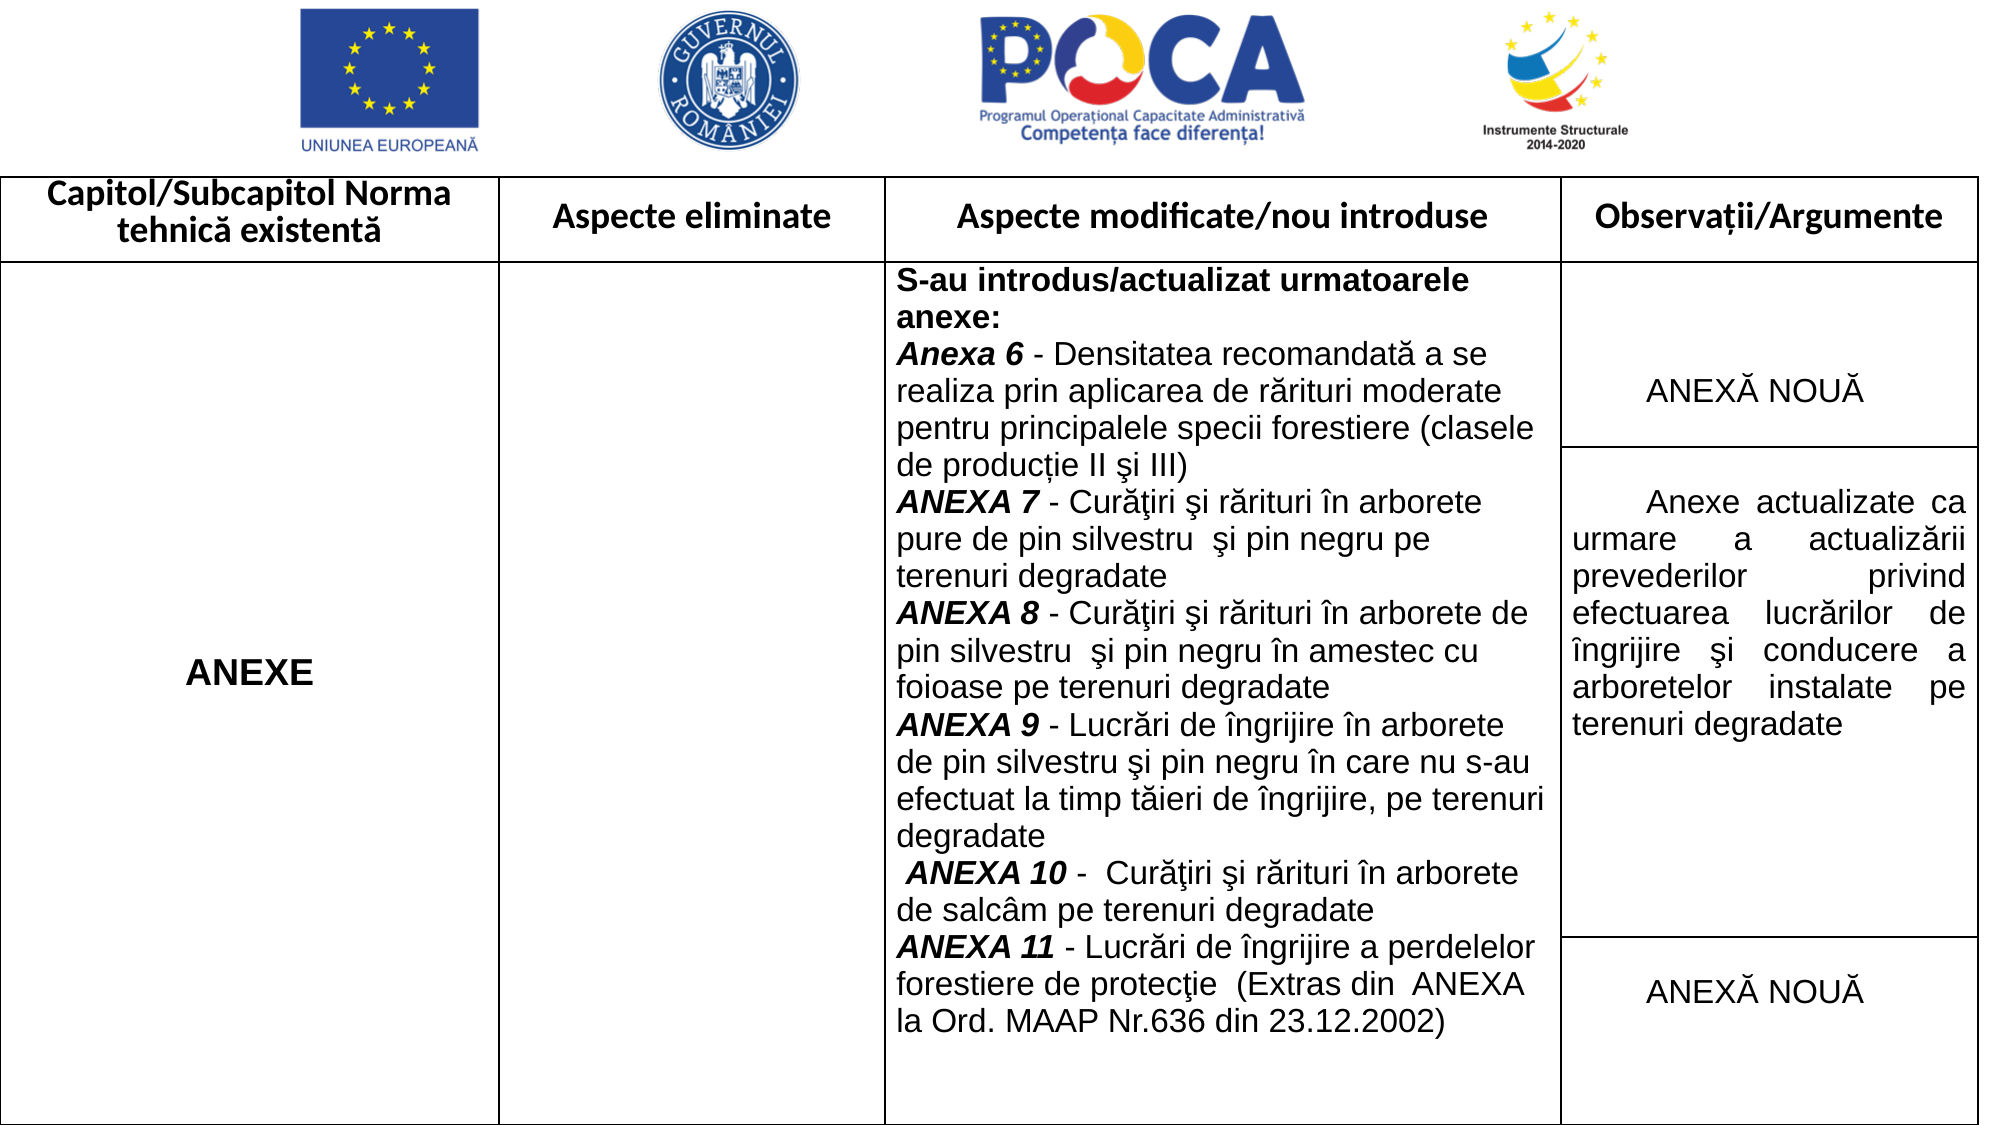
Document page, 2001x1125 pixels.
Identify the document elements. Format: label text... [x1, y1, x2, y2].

table_cell S-au introdus/actualizat urmatoarele anexe: Anexa 6 - Densitatea recomandată a se realiza prin aplicarea de rărituri moderate pentru principalele specii forestiere (clasele de producție II şi III) ANEXA 7 - Curăţiri şi rărituri în arborete pure de pin silvestru şi pin negru pe terenuri degradate ANEXA 8 - Curăţiri şi rărituri în arborete de pin silvestru şi pin negru în amestec cu foioase pe terenuri degradate ANEXA 9 - Lucrări de îngrijire în arborete de pin silvestru şi pin negru în care nu s-au efectuat la timp tăieri de îngrijire, pe terenuri degradate ANEXA 10 - Curăţiri şi rărituri în arborete de salcâm pe terenuri degradate ANEXA 11 - Lucrări de îngrijire a perdelelor forestiere de protecţie (Extras din ANEXA la Ord. MAAP Nr.636 din 23.12.2002) [886, 263, 1560, 1124]
table_cell ANEXĂ NOUĂ [1562, 263, 1977, 446]
picture [208, 0, 1702, 177]
table_header Aspecte eliminate [500, 178, 884, 261]
table_header Observații/Argumente [1562, 178, 1977, 261]
table_cell Anexe actualizate ca urmare a actualizării prevederilor privind efectuarea lucrărilor de ȋngrijire şi conducere a arboretelor instalate pe terenuri degradate [1562, 448, 1977, 936]
table_header Aspecte modificate/nou introduse [886, 178, 1560, 261]
table_cell [500, 263, 884, 1124]
table_header Capitol/Subcapitol Norma tehnică existentă [1, 178, 498, 261]
table_cell ANEXĂ NOUĂ [1562, 938, 1977, 1124]
table_cell ANEXE [1, 263, 498, 1124]
